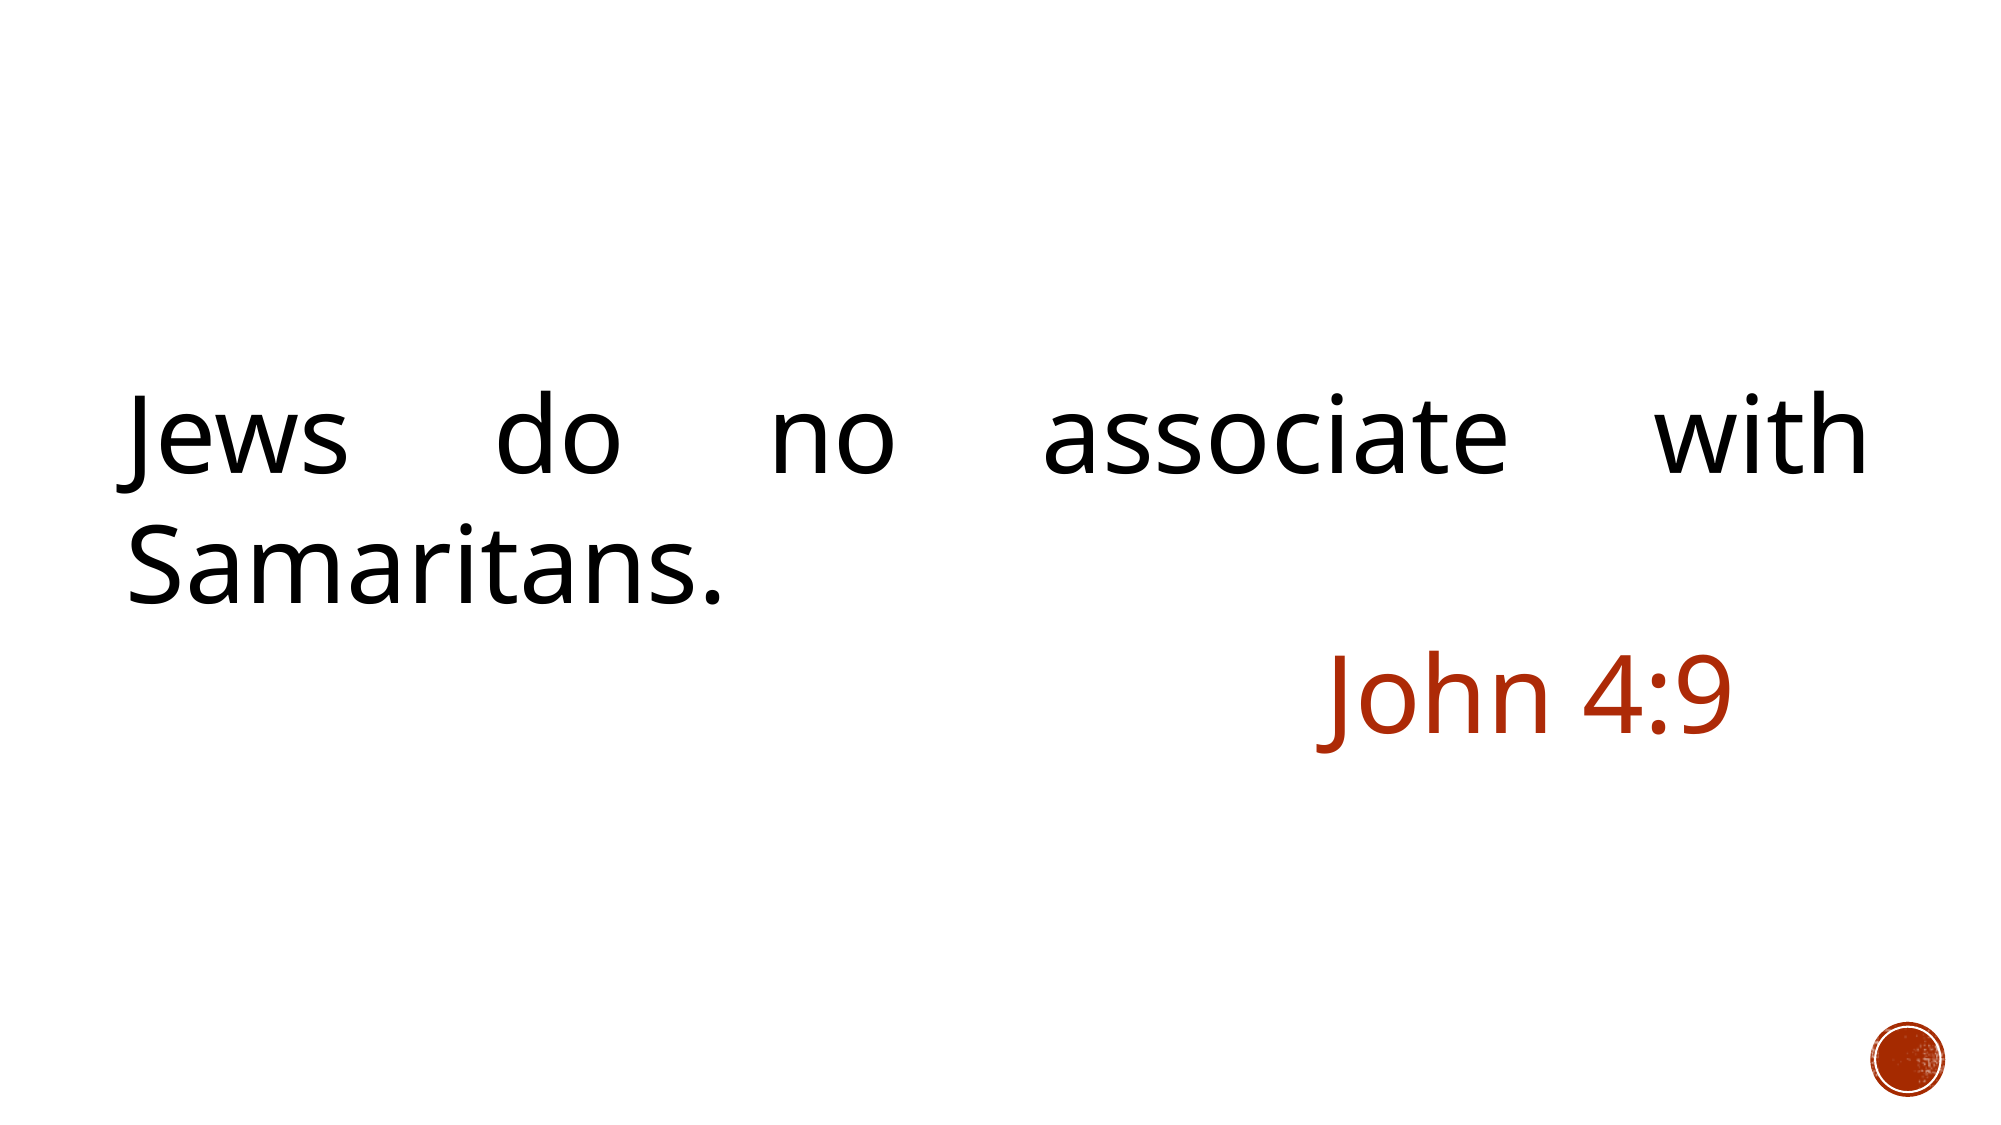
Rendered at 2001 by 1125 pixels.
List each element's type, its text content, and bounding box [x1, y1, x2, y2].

text_box Jews do no associate with Samaritans. John 4:9 [110, 357, 1889, 763]
